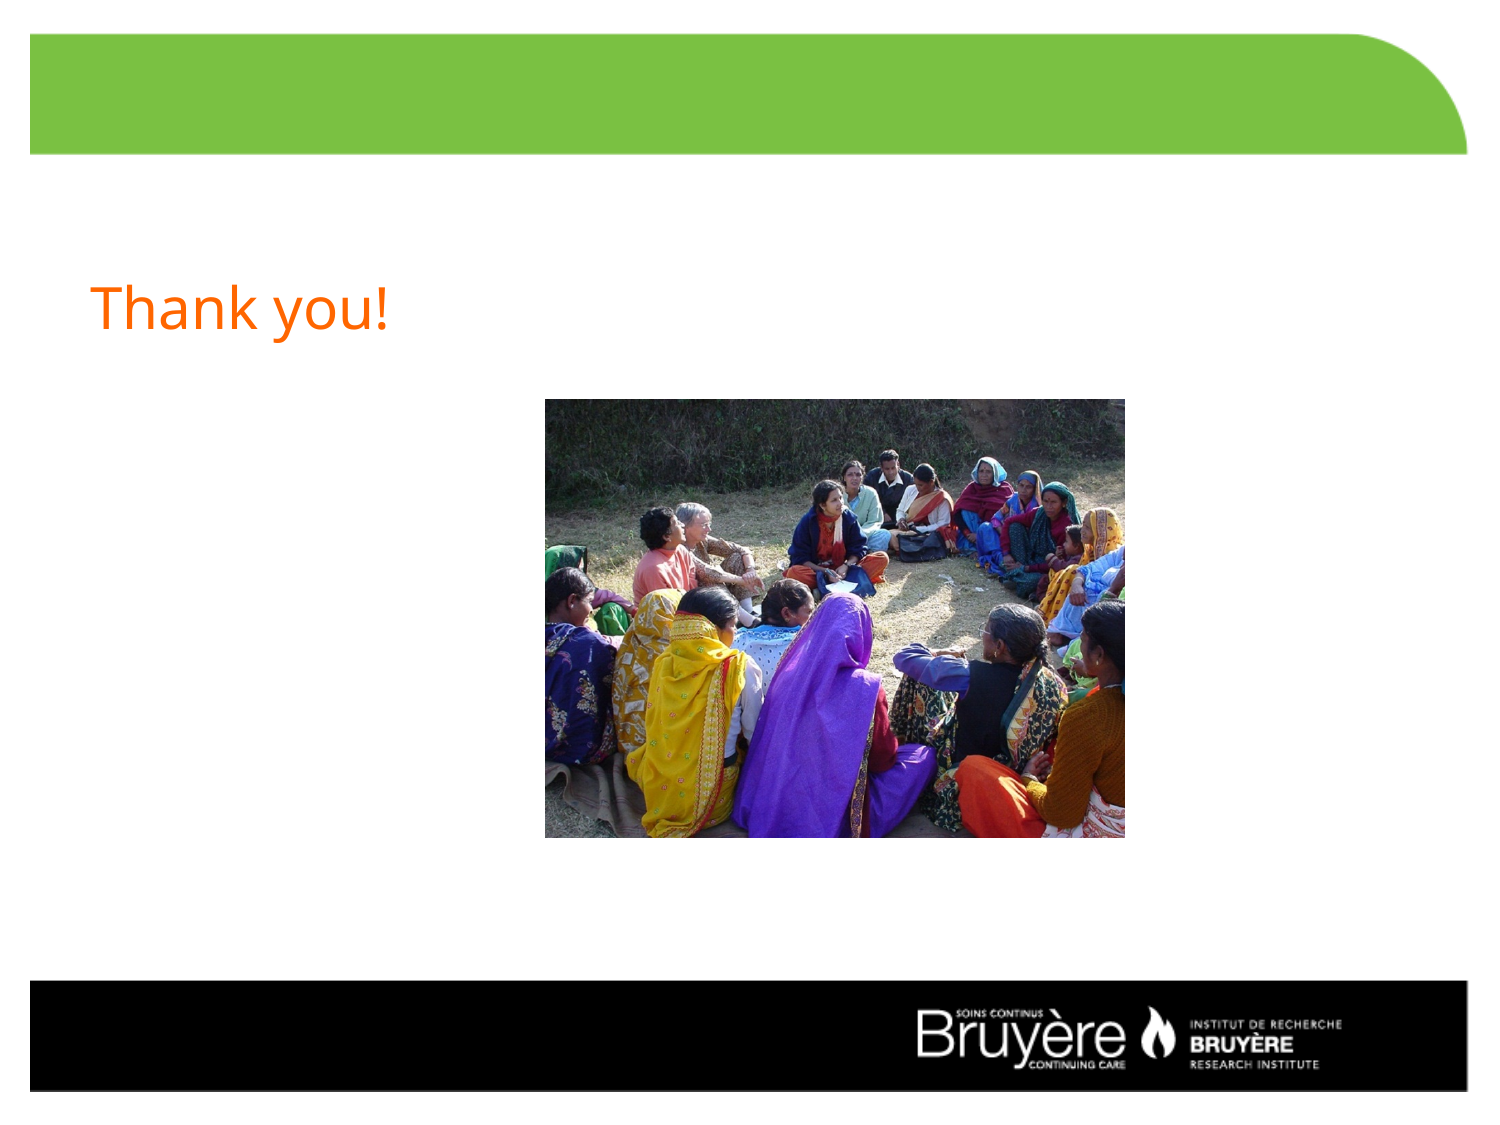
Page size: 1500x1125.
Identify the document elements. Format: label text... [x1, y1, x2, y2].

list Thank you! [75, 182, 1425, 925]
picture [30, 33, 1470, 1092]
